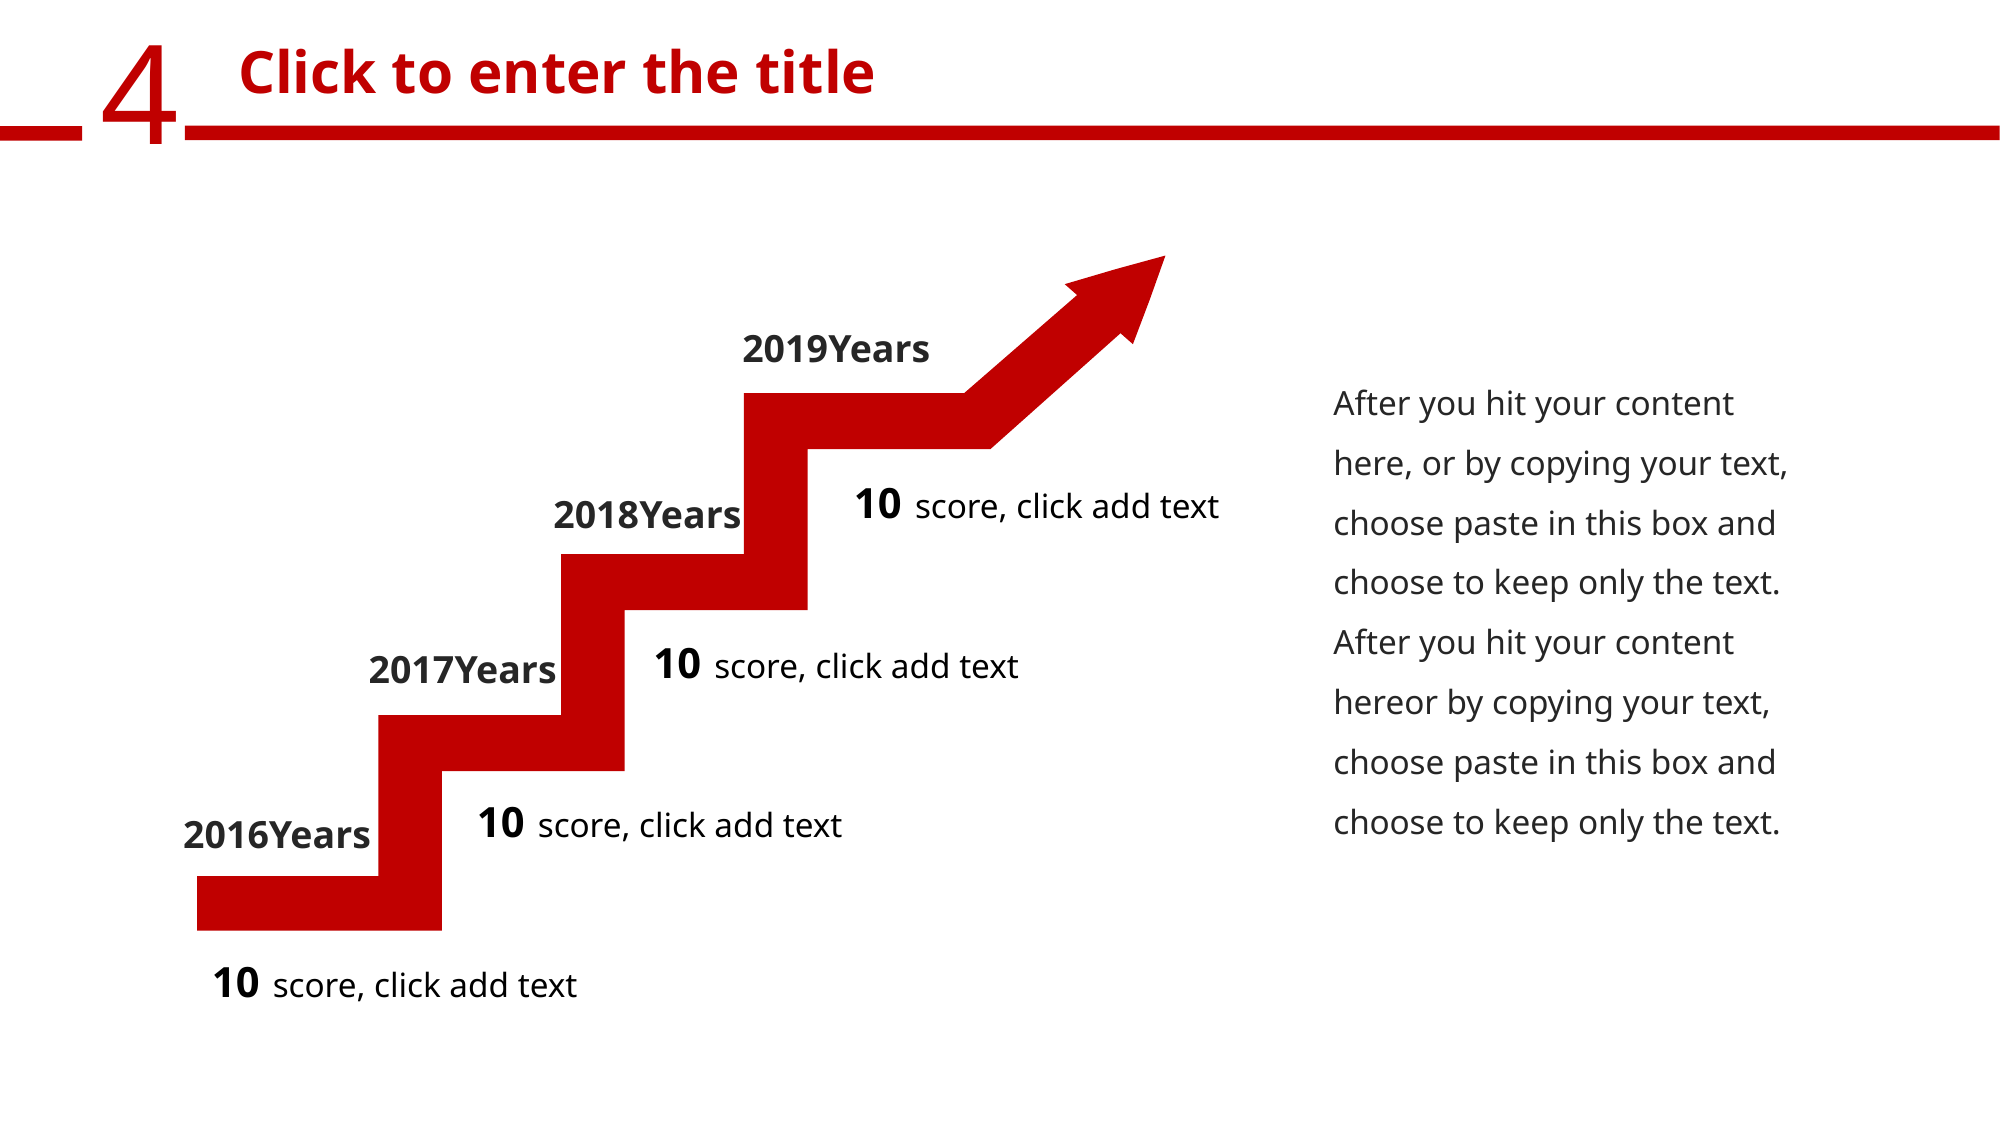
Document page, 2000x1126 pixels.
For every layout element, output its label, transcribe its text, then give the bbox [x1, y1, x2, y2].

text_box 10 score, click add text [462, 780, 1012, 855]
text_box After you hit your content here, or by copying your text, choose paste in this box and choose to keep only the text. After you hit your content hereor by copying your text, choose paste in this box and choose to keep only the text. [1318, 354, 1815, 909]
text_box 10 score, click add text [839, 461, 1295, 536]
text_box 2016Years [168, 803, 387, 864]
text_box 2018Years [538, 483, 757, 543]
text_box 2019Years [727, 317, 946, 378]
text_box [197, 255, 1166, 931]
text_box Click to enter the title [185, 27, 929, 113]
text_box 10 score, click add text [197, 940, 747, 1016]
text_box 10 score, click add text [638, 621, 1189, 697]
text_box 2017Years [353, 638, 572, 699]
